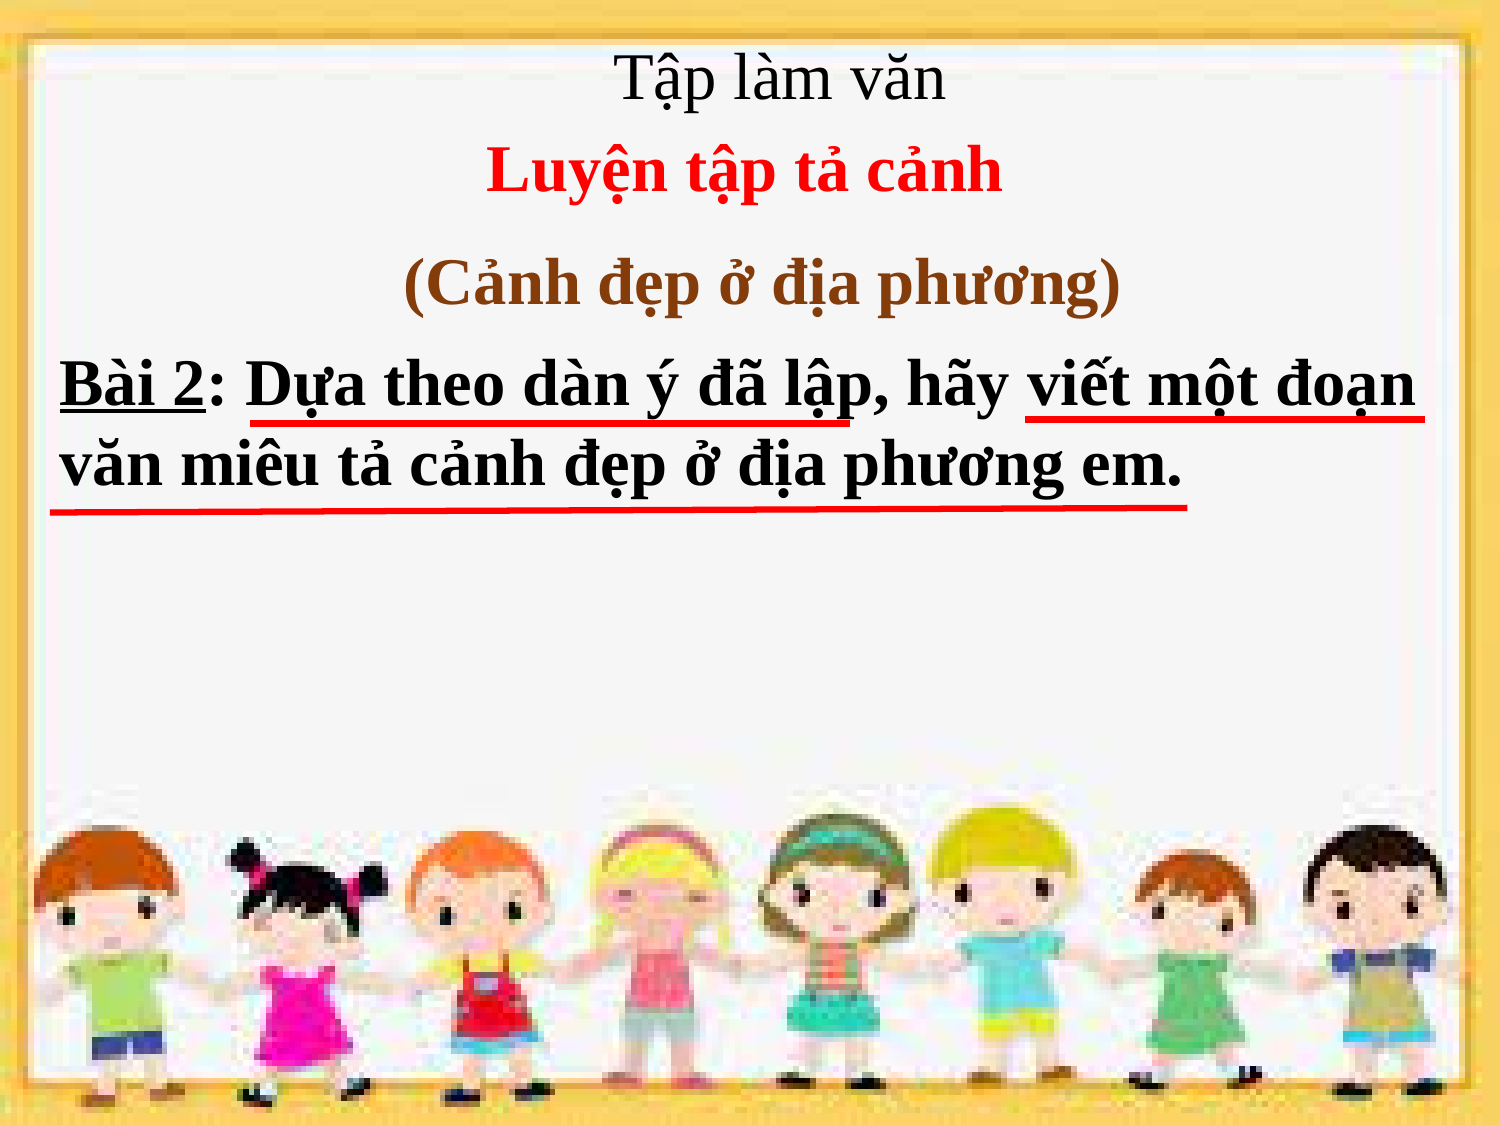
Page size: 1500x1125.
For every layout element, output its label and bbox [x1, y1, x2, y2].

list [0, 0, 1500, 1125]
text_box [49, 507, 1188, 513]
